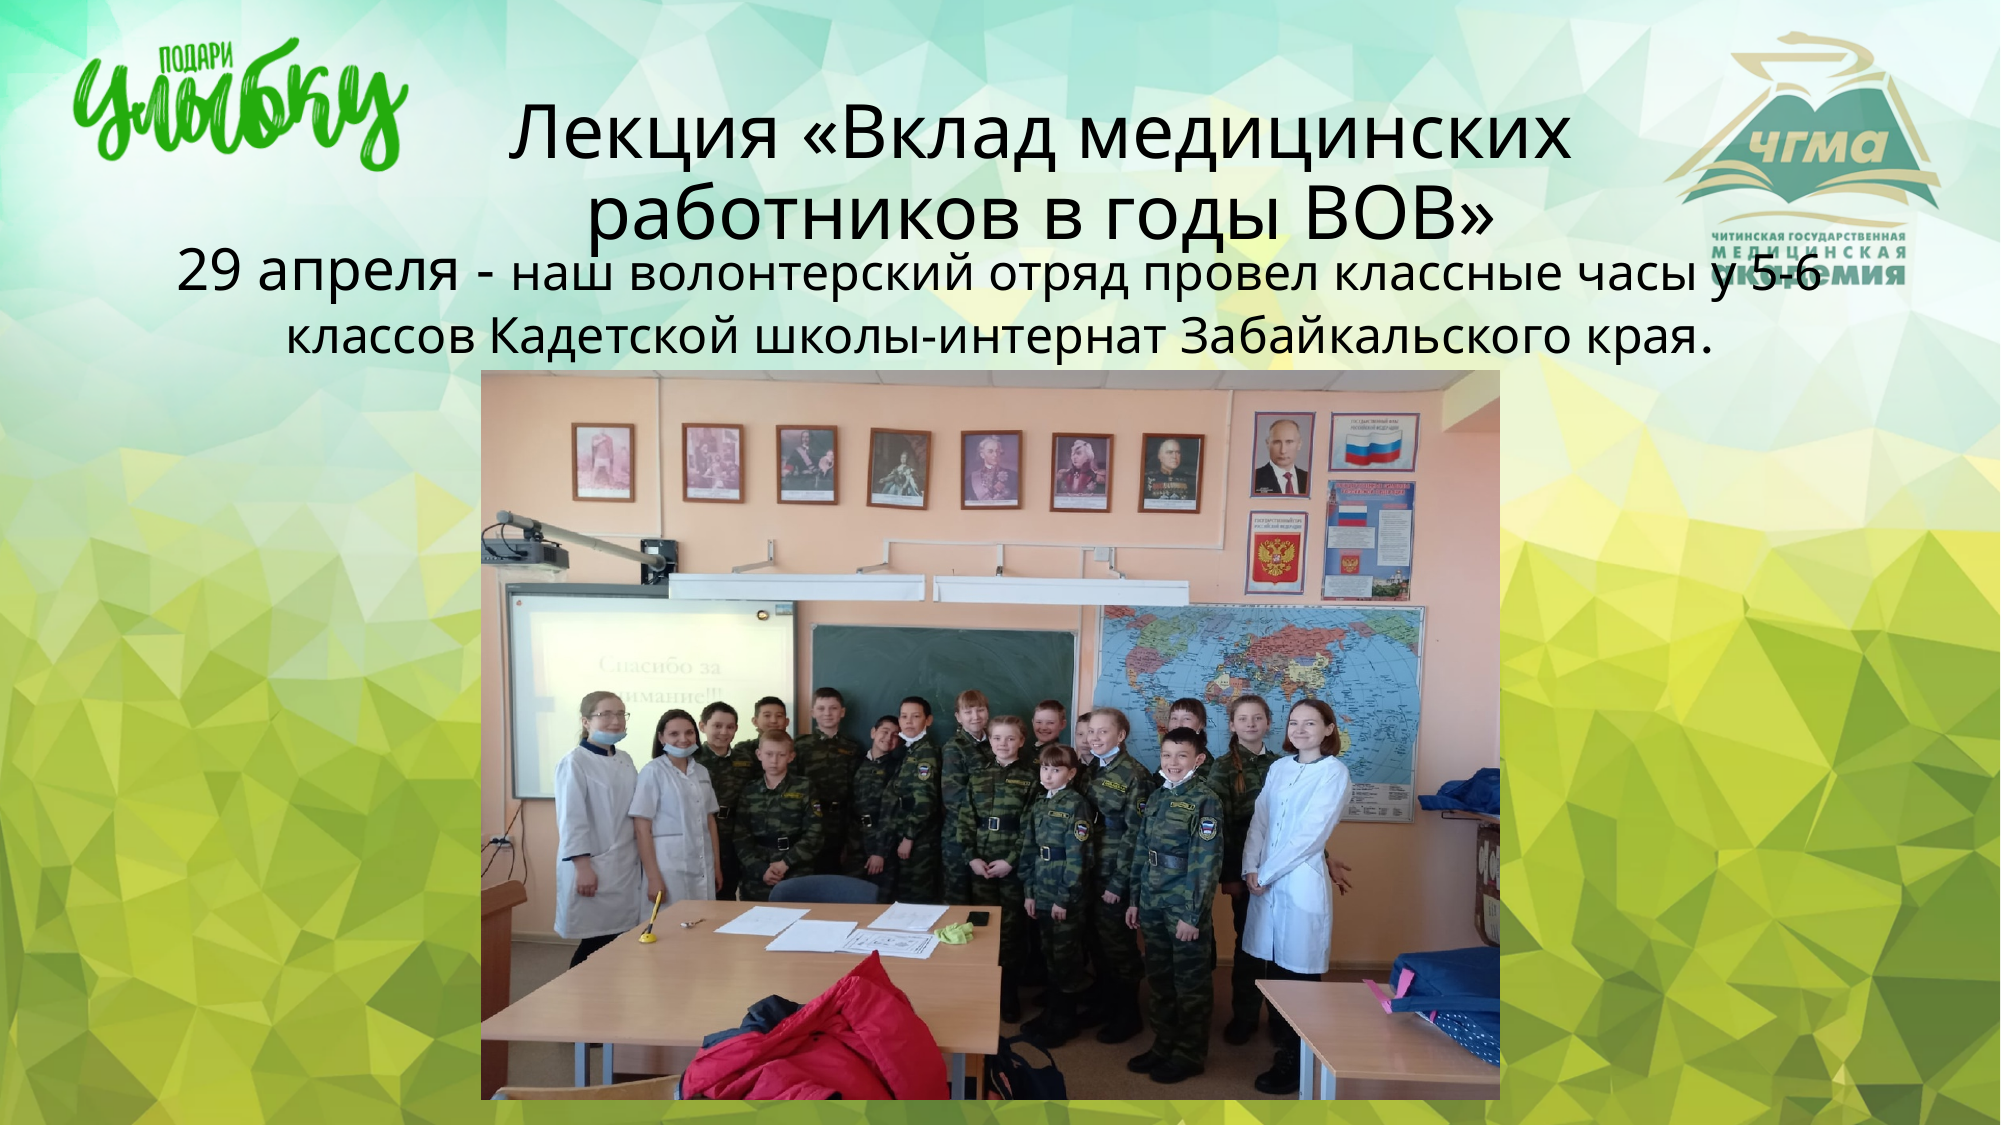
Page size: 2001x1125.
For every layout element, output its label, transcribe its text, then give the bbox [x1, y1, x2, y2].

picture [0, 0, 2001, 1125]
title Лекция «Вклад медицинских работников в годы ВОВ» [407, 66, 1676, 232]
list 29 апреля - наш волонтерский отряд провел классные часы у 5-6 классов Кадетской школы-интернат Забайкальского края. [137, 232, 1863, 947]
